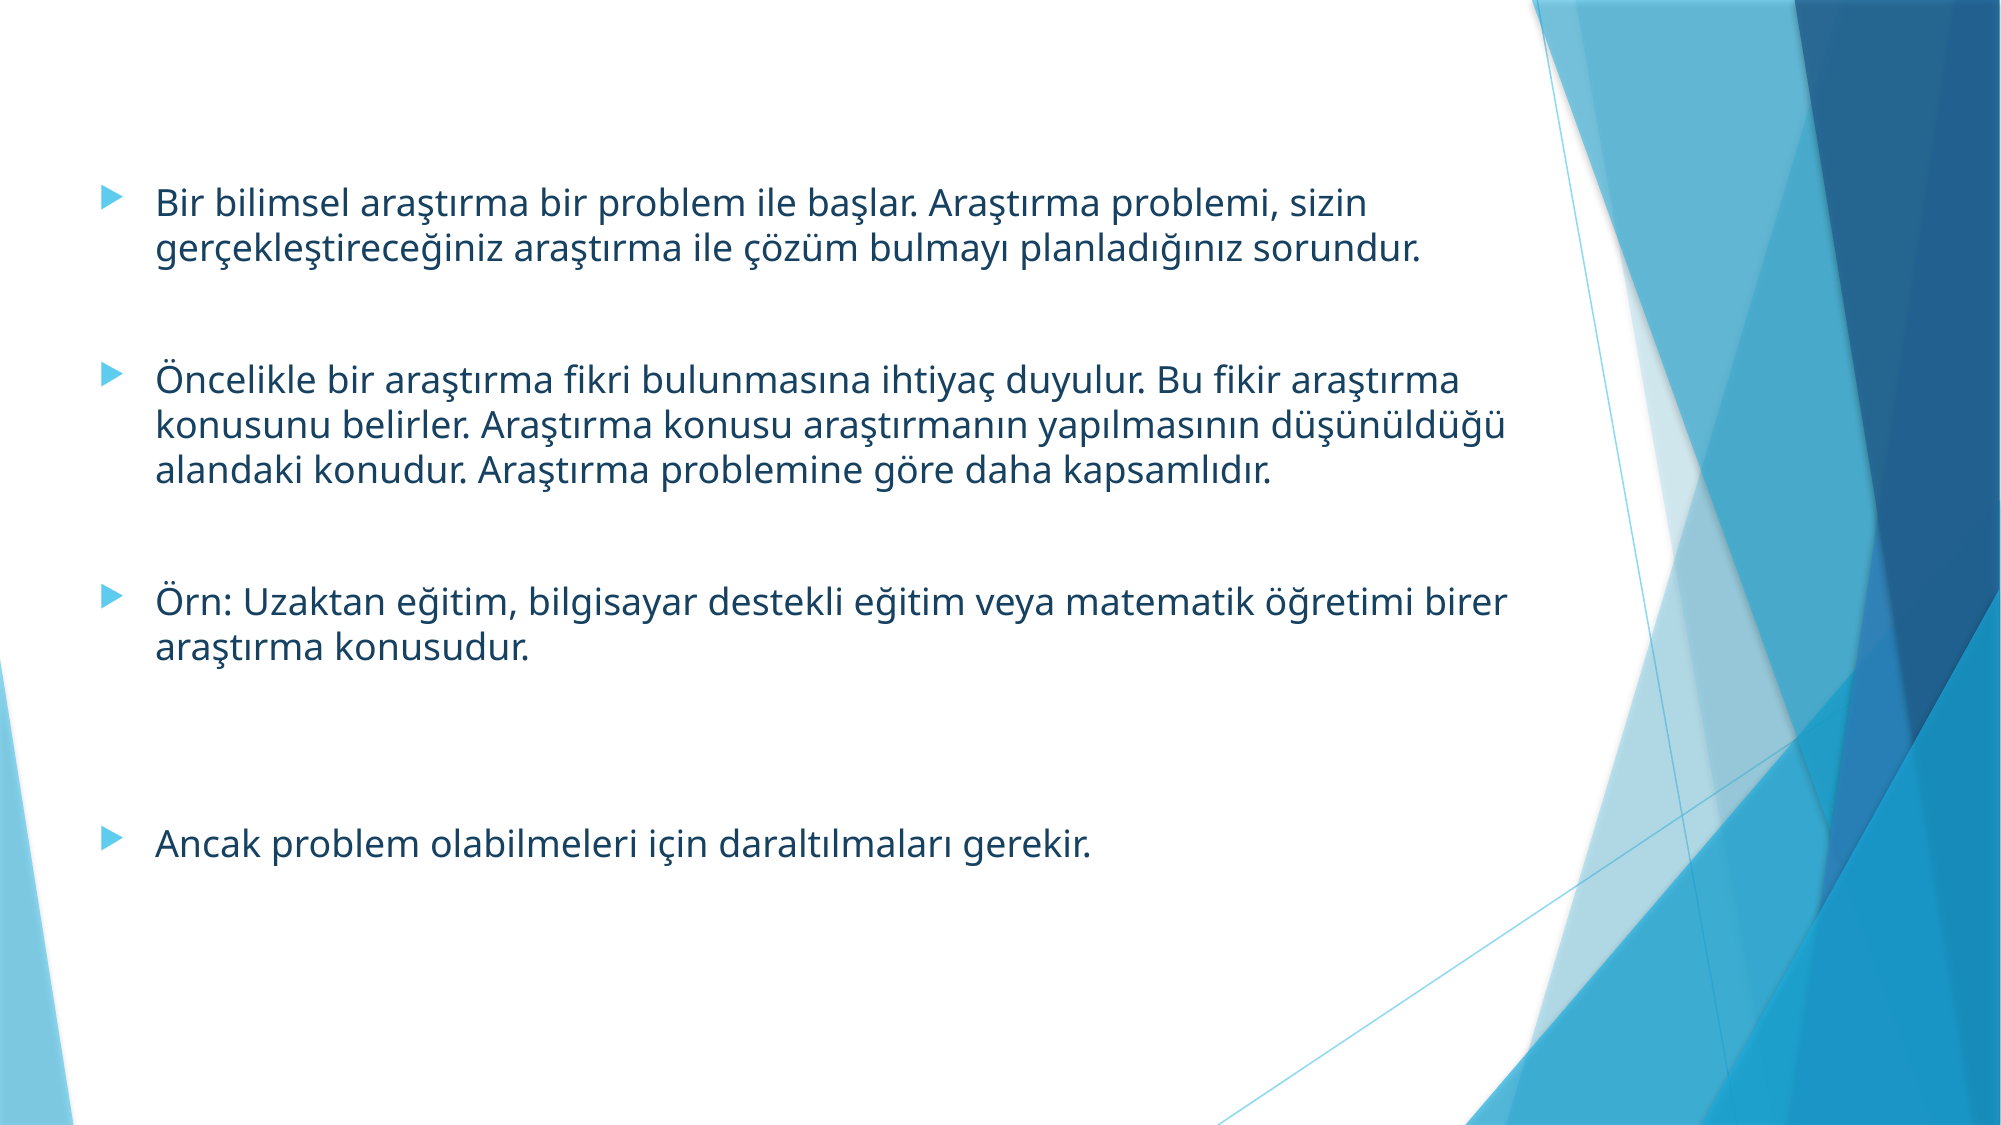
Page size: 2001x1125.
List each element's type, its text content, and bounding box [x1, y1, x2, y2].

list Bir bilimsel araştırma bir problem ile başlar. Araştırma problemi, sizin gerçekleştireceğiniz araştırma ile çözüm bulmayı planladığınız sorundur. Öncelikle bir araştırma fikri bulunmasına ihtiyaç duyulur. Bu fikir araştırma konusunu belirler. Araştırma konusu araştırmanın yapılmasının düşünüldüğü alandaki konudur. Araştırma problemine göre daha kapsamlıdır. Örn: Uzaktan eğitim, bilgisayar destekli eğitim veya matematik öğretimi birer araştırma konusudur. Ancak problem olabilmeleri için daraltılmaları gerekir. [83, 171, 1588, 893]
